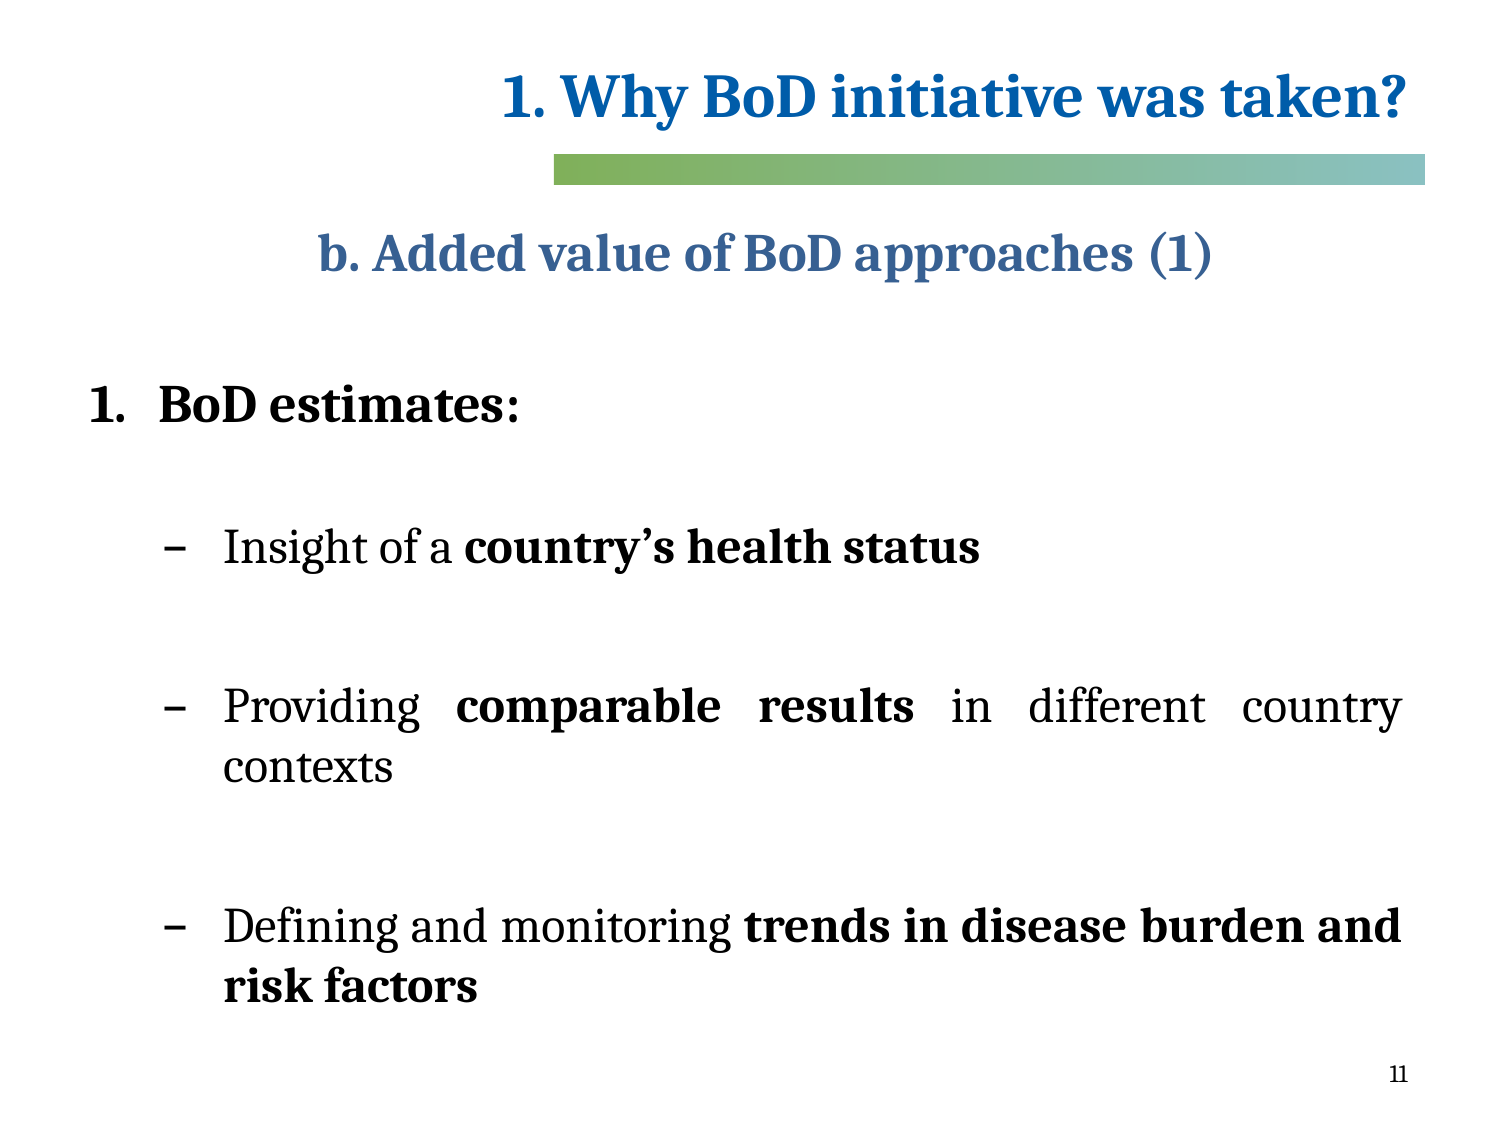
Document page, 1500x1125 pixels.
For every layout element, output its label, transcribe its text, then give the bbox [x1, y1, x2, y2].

title 1. Why BoD initiative was taken? [75, 24, 1425, 138]
list b. Added value of BoD approaches (1) BoD estimates: Insight of a country’s health status Providing comparable results in different country contexts Defining and monitoring trends in disease burden and risk factors [75, 209, 1418, 1075]
text_box 11 [1374, 1050, 1450, 1095]
